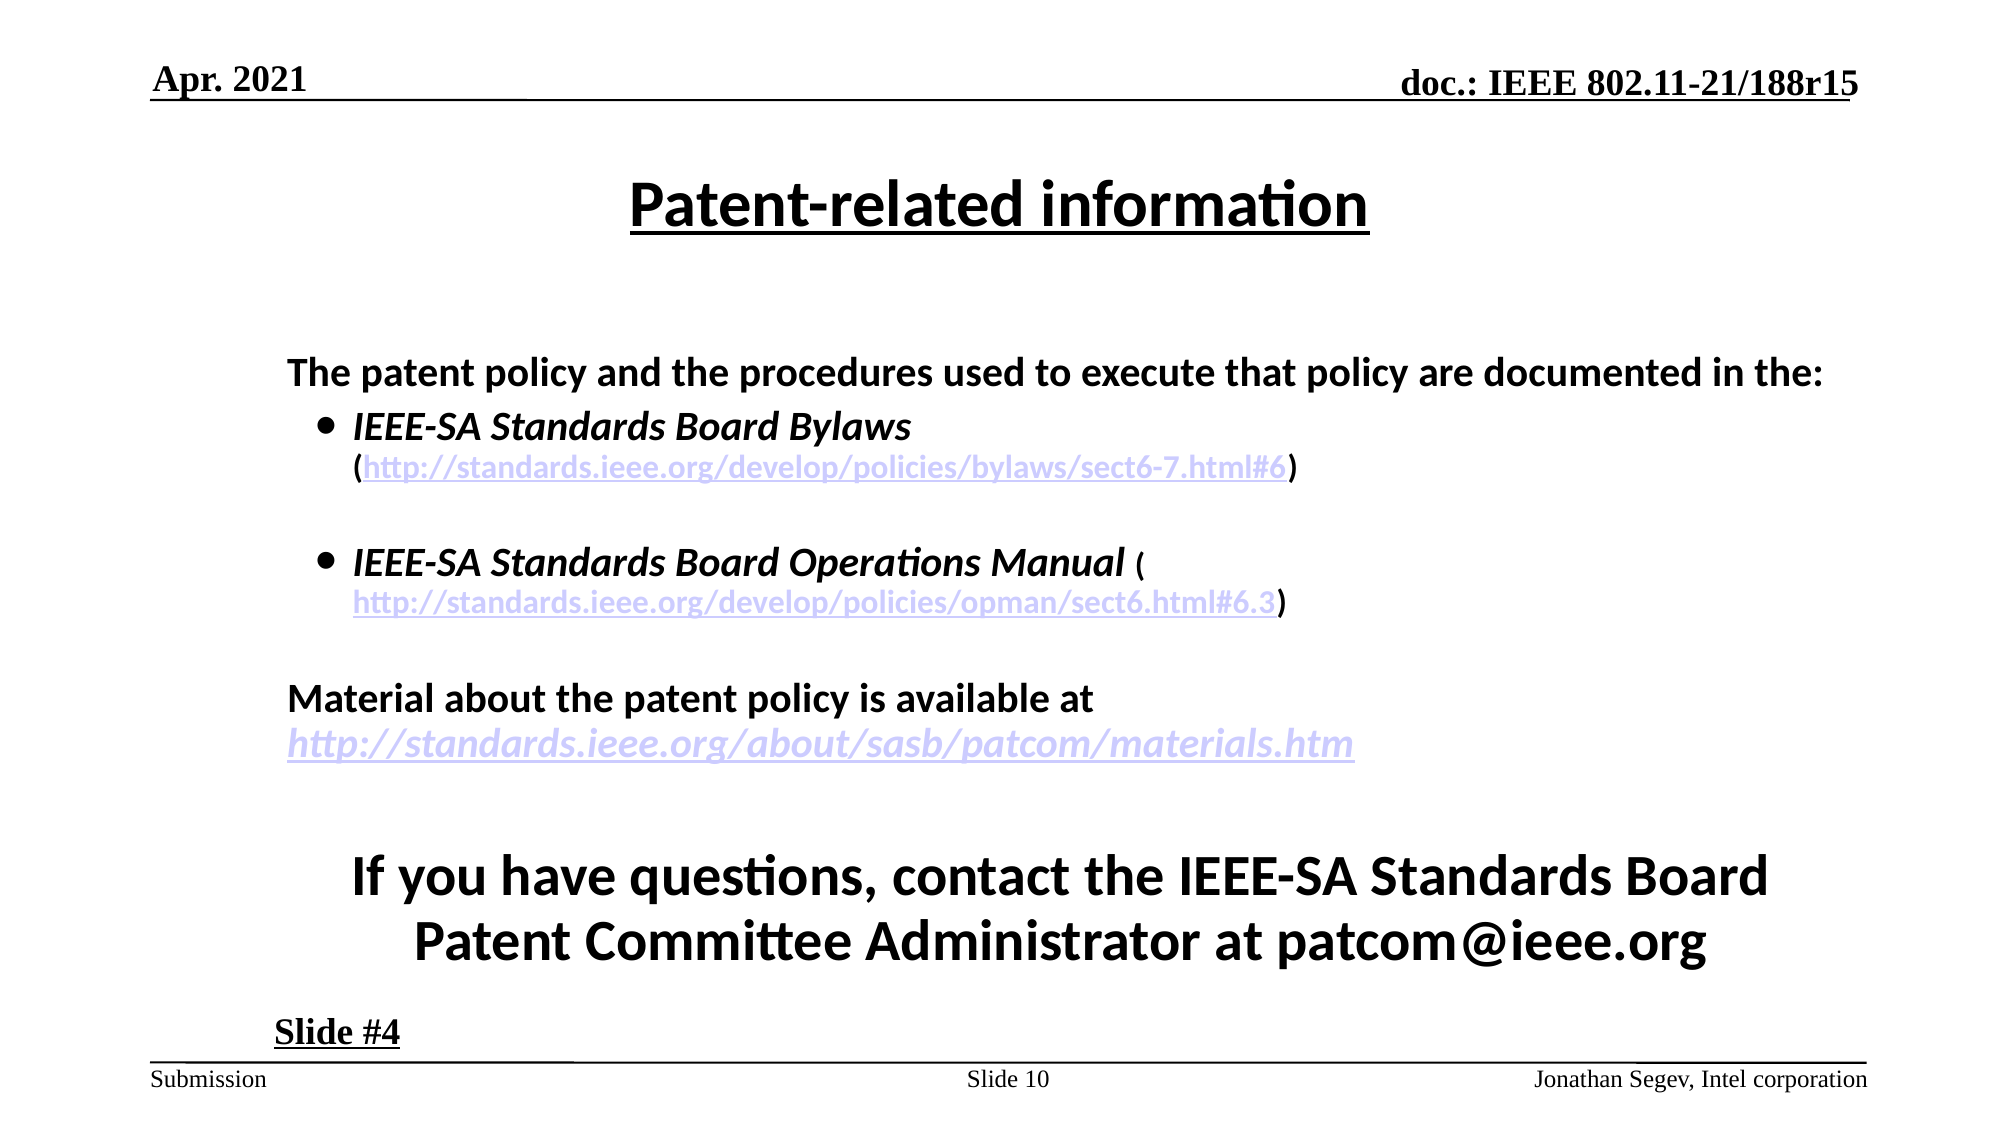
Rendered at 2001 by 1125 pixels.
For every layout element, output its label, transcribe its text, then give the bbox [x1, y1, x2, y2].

list The patent policy and the procedures used to execute that policy are documented in the: IEEE-SA Standards Board Bylaws (http://standards.ieee.org/develop/policies/bylaws/sect6-7.html#6) IEEE-SA Standards Board Operations Manual (http://standards.ieee.org/develop/policies/opman/sect6.html#6.3) Material about the patent policy is available at http://standards.ieee.org/about/sasb/patcom/materials.htm If you have questions, contact the IEEE-SA Standards Board Patent Committee Administrator at patcom@ieee.org [149, 324, 1850, 1000]
slide_number Slide 10 [950, 1061, 1067, 1123]
footer Jonathan Segev, Intel corporation [1171, 1061, 1869, 1093]
text_box Slide #4 [259, 999, 416, 1060]
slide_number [152, 54, 563, 100]
title Patent-related information [149, 112, 1850, 288]
